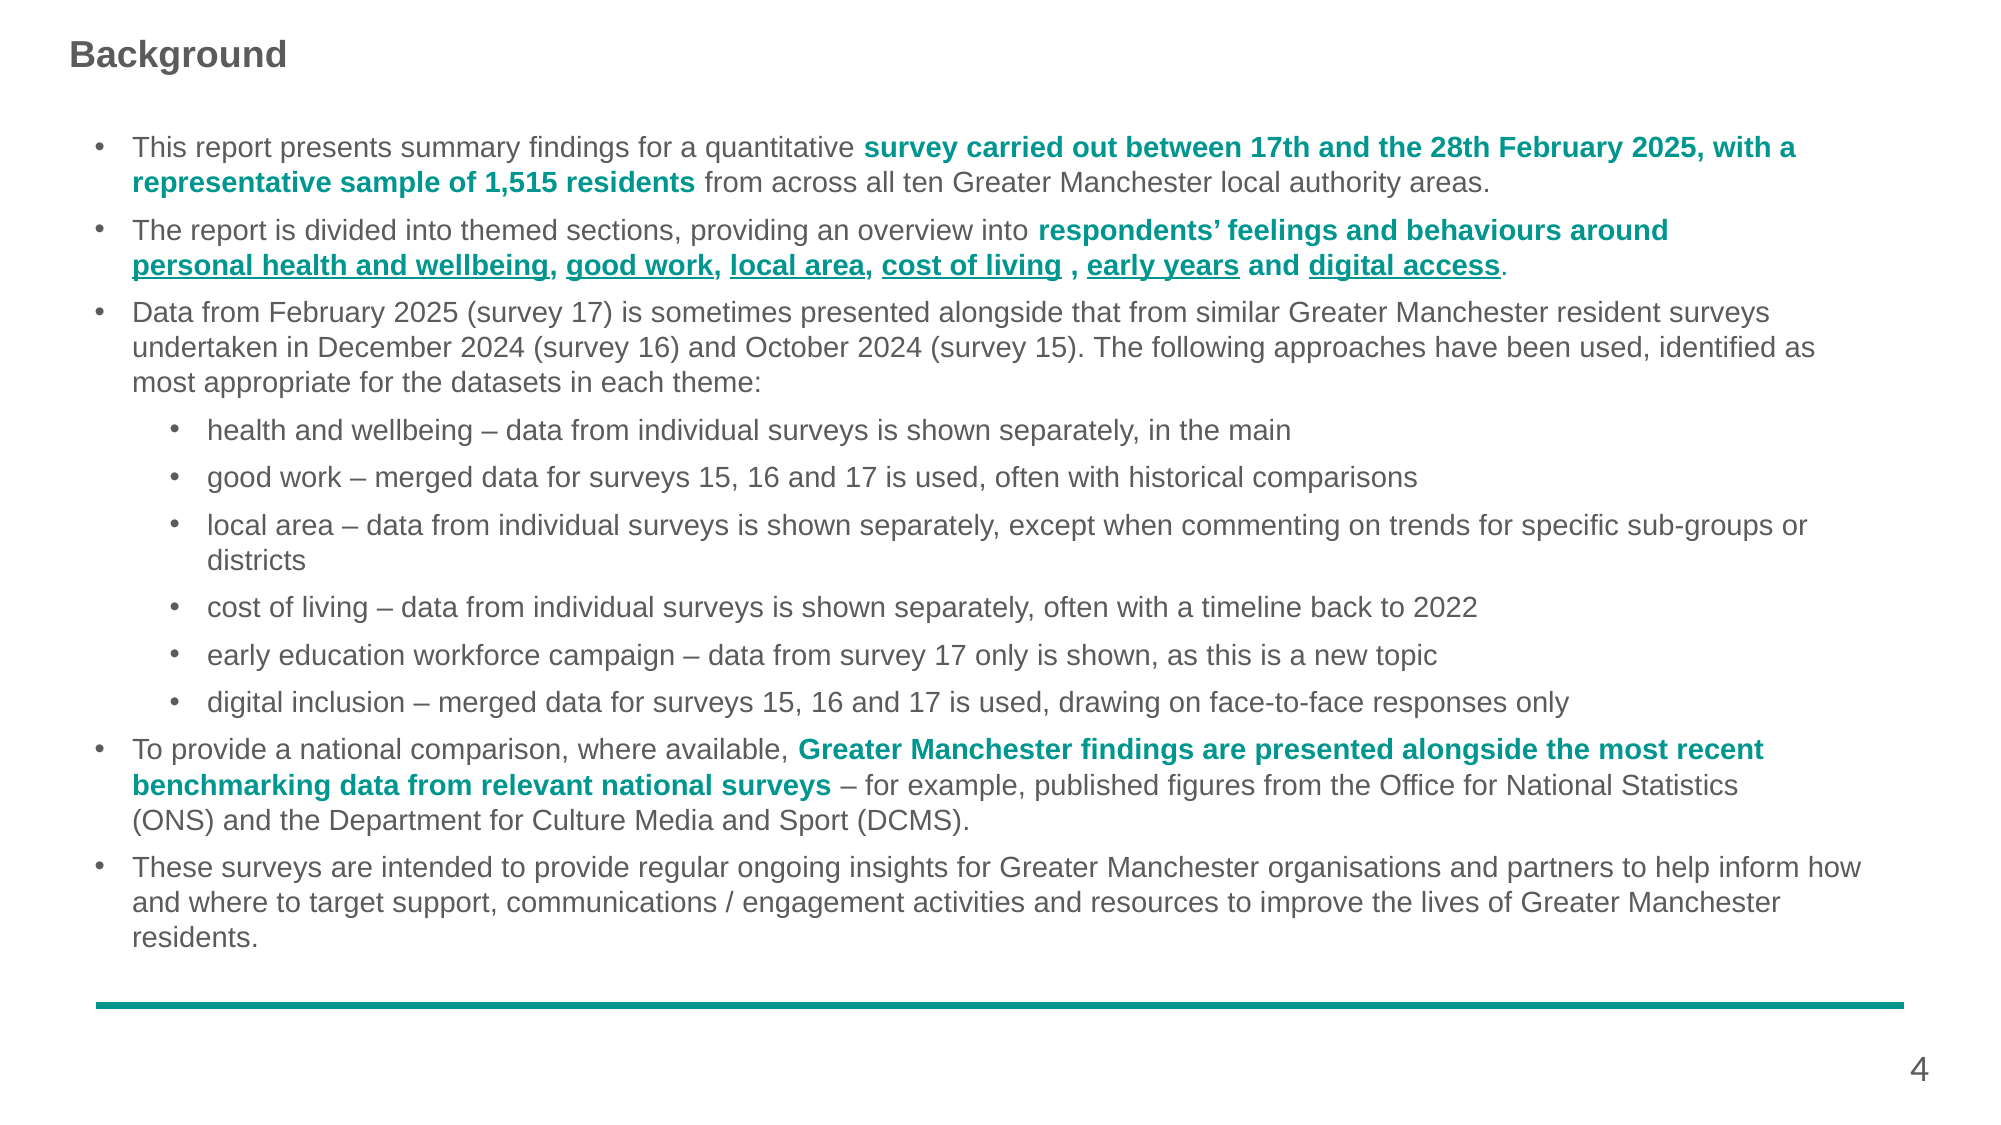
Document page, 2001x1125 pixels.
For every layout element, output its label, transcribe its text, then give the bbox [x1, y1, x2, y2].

text_box 4 [1895, 1036, 1975, 1098]
title Background [69, 30, 1921, 219]
text_box This report presents summary findings for a quantitative survey carried out between 17th and the 28th February 2025, with a representative sample of 1,515 residents from across all ten Greater Manchester local authority areas. The report is divided into themed sections, providing an overview into respondents’ feelings and behaviours around personal health and wellbeing, good work, local area, cost of living , early years and digital access. Data from February 2025 (survey 17) is sometimes presented alongside that from similar Greater Manchester resident surveys undertaken in December 2024 (survey 16) and October 2024 (survey 15). The following approaches have been used, identified as most appropriate for the datasets in each theme: health and wellbeing – data from individual surveys is shown separately, in the main good work – merged data for surveys 15, 16 and 17 is used, often with historical comparisons local area – data from individual surveys is shown separately, except when commenting on trends for specific sub-groups or districts cost of living – data from individual surveys is shown separately, often with a timeline back to 2022 early education workforce campaign – data from survey 17 only is shown, as this is a new topic digital inclusion – merged data for surveys 15, 16 and 17 is used, drawing on face-to-face responses only To provide a national comparison, where available, Greater Manchester findings are presented alongside the most recent benchmarking data from relevant national surveys – for example, published figures from the Office for National Statistics (ONS) and the Department for Culture Media and Sport (DCMS). These surveys are intended to provide regular ongoing insights for Greater Manchester organisations and partners to help inform how and where to target support, communications / engagement activities and resources to improve the lives of Greater Manchester residents. [87, 121, 1895, 1026]
